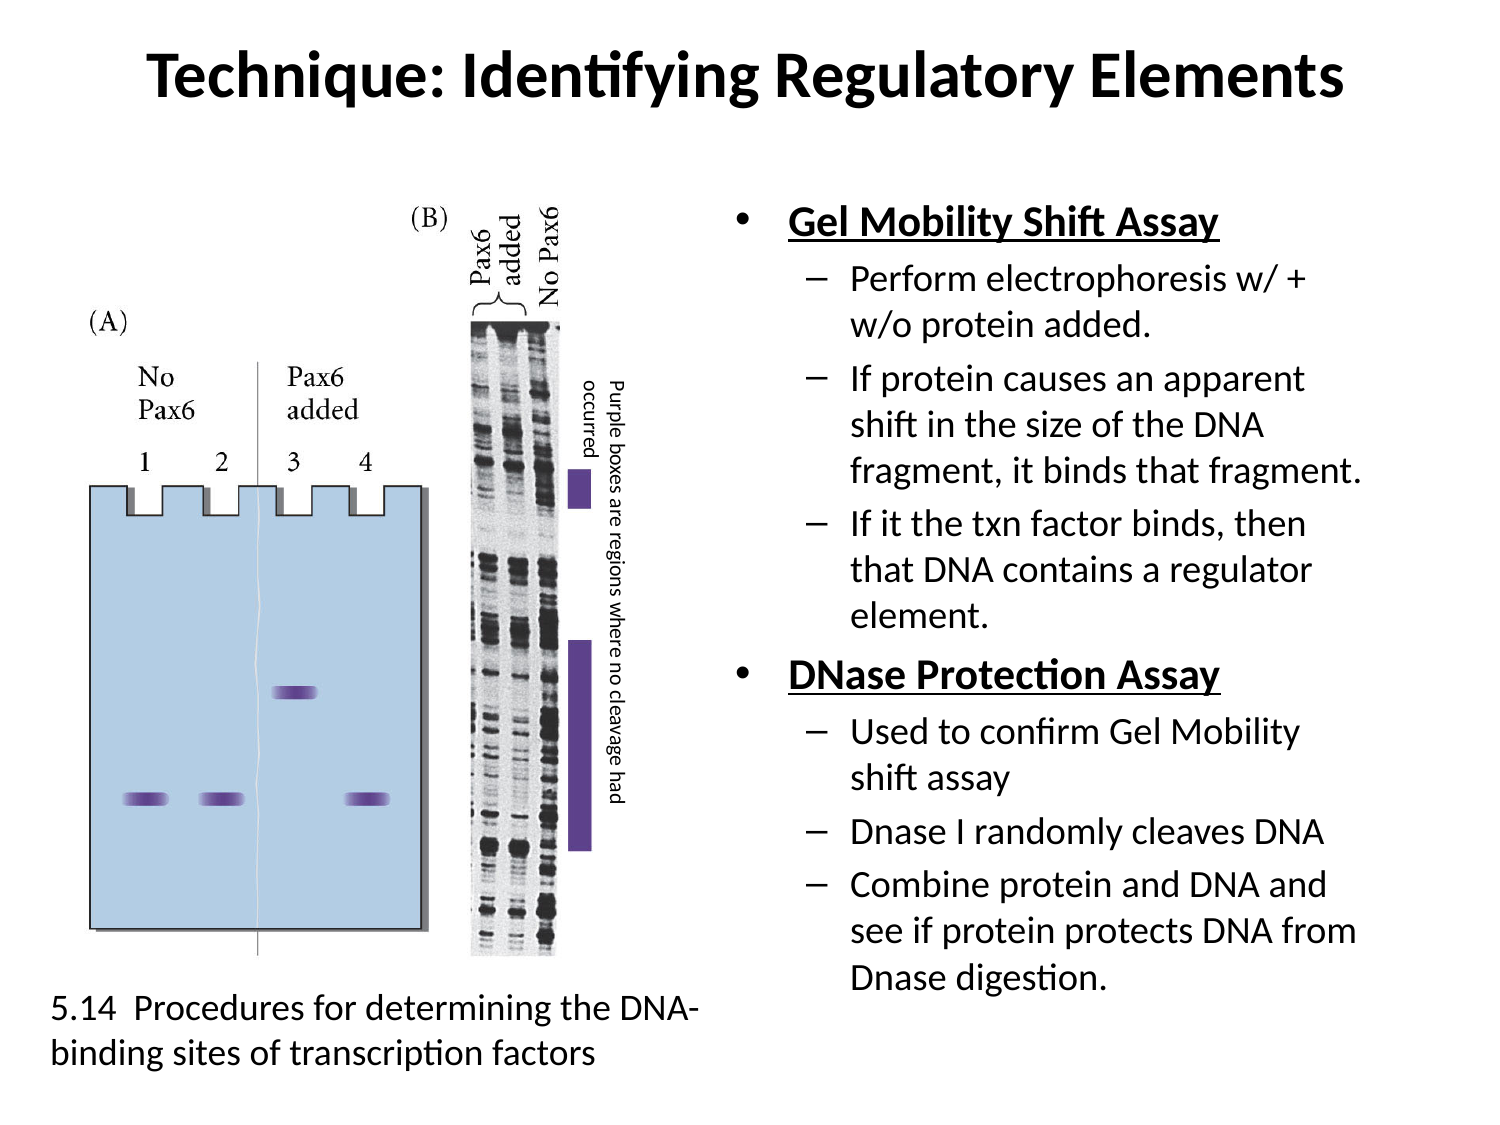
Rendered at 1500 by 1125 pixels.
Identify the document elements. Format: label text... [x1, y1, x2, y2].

text_box Technique: Identifying Regulatory Elements [132, 23, 1362, 119]
picture [63, 185, 607, 967]
text_box Purple boxes are regions where no cleavage had occurred [612, 366, 640, 900]
text_box 5.14 Procedures for determining the DNA-binding sites of transcription factors [35, 975, 786, 1081]
list Gel Mobility Shift Assay Perform electrophoresis w/ + w/o protein added. If protein causes an apparent shift in the size of the DNA fragment, it binds that fragment. If it the txn factor binds, then that DNA contains a regulator element. DNase Protection Assay Used to confirm Gel Mobility shift assay Dnase I randomly cleaves DNA Combine protein and DNA and see if protein protects DNA from Dnase digestion. [720, 184, 1390, 1011]
